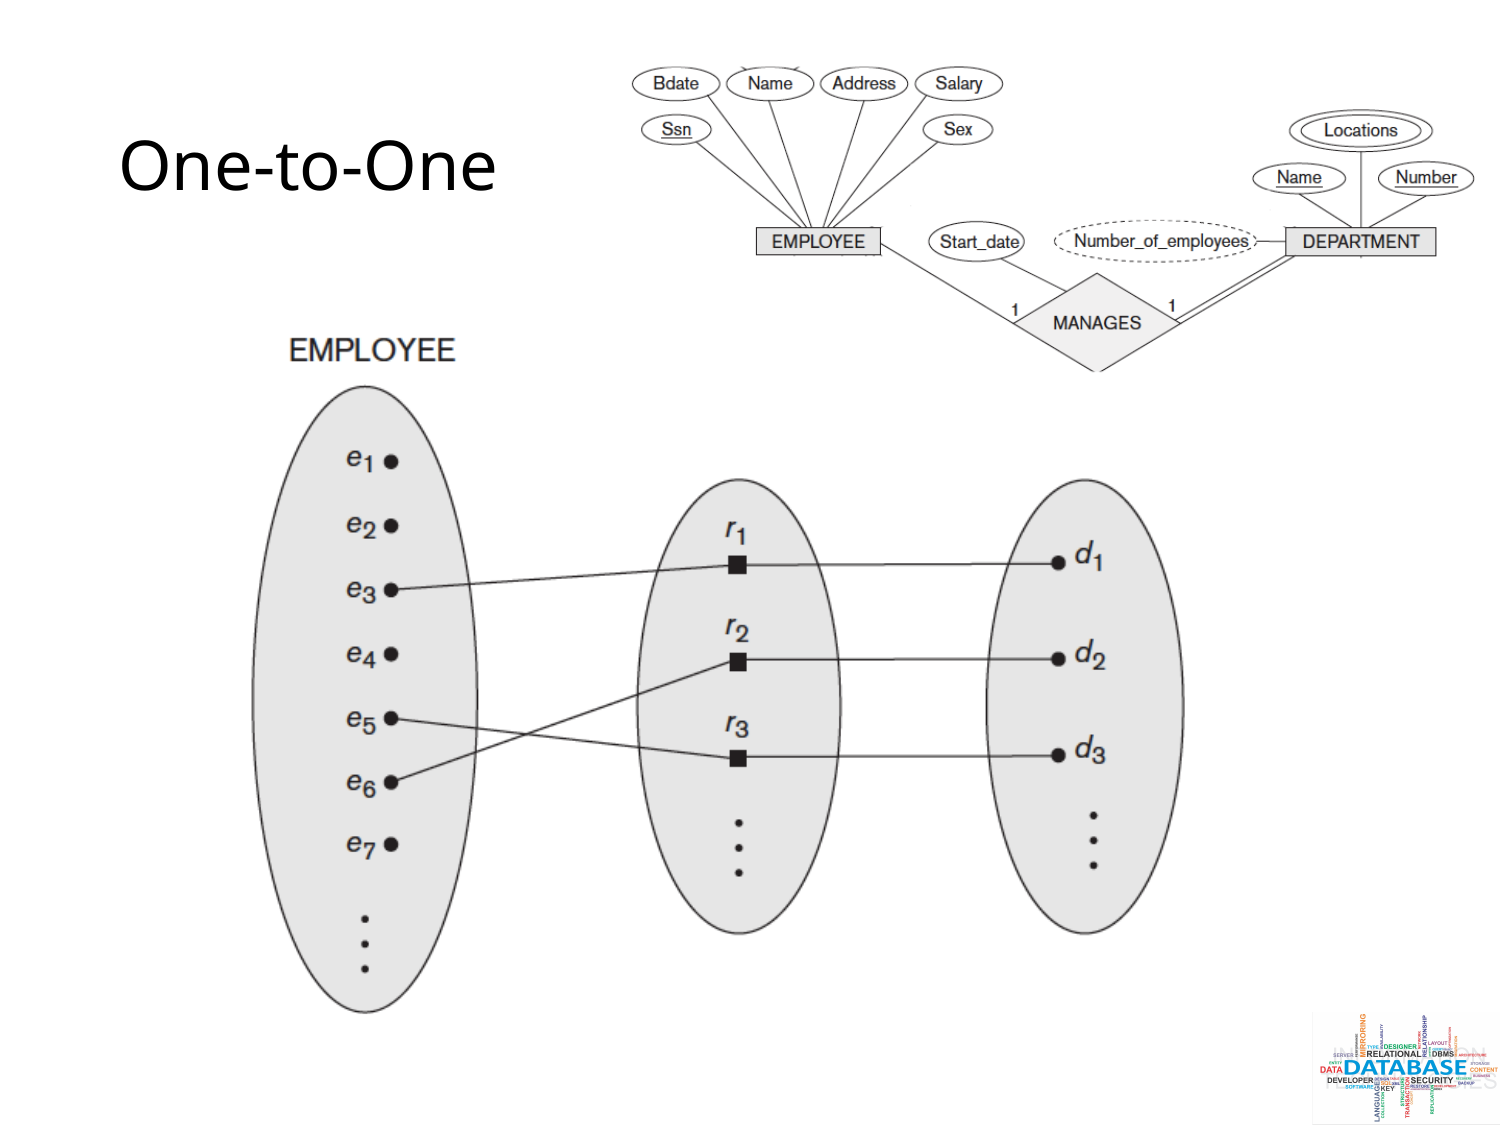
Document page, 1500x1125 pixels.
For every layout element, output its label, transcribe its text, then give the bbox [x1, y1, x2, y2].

picture [204, 5, 1500, 1048]
title One-to-One [103, 59, 609, 278]
picture [1312, 1012, 1500, 1125]
